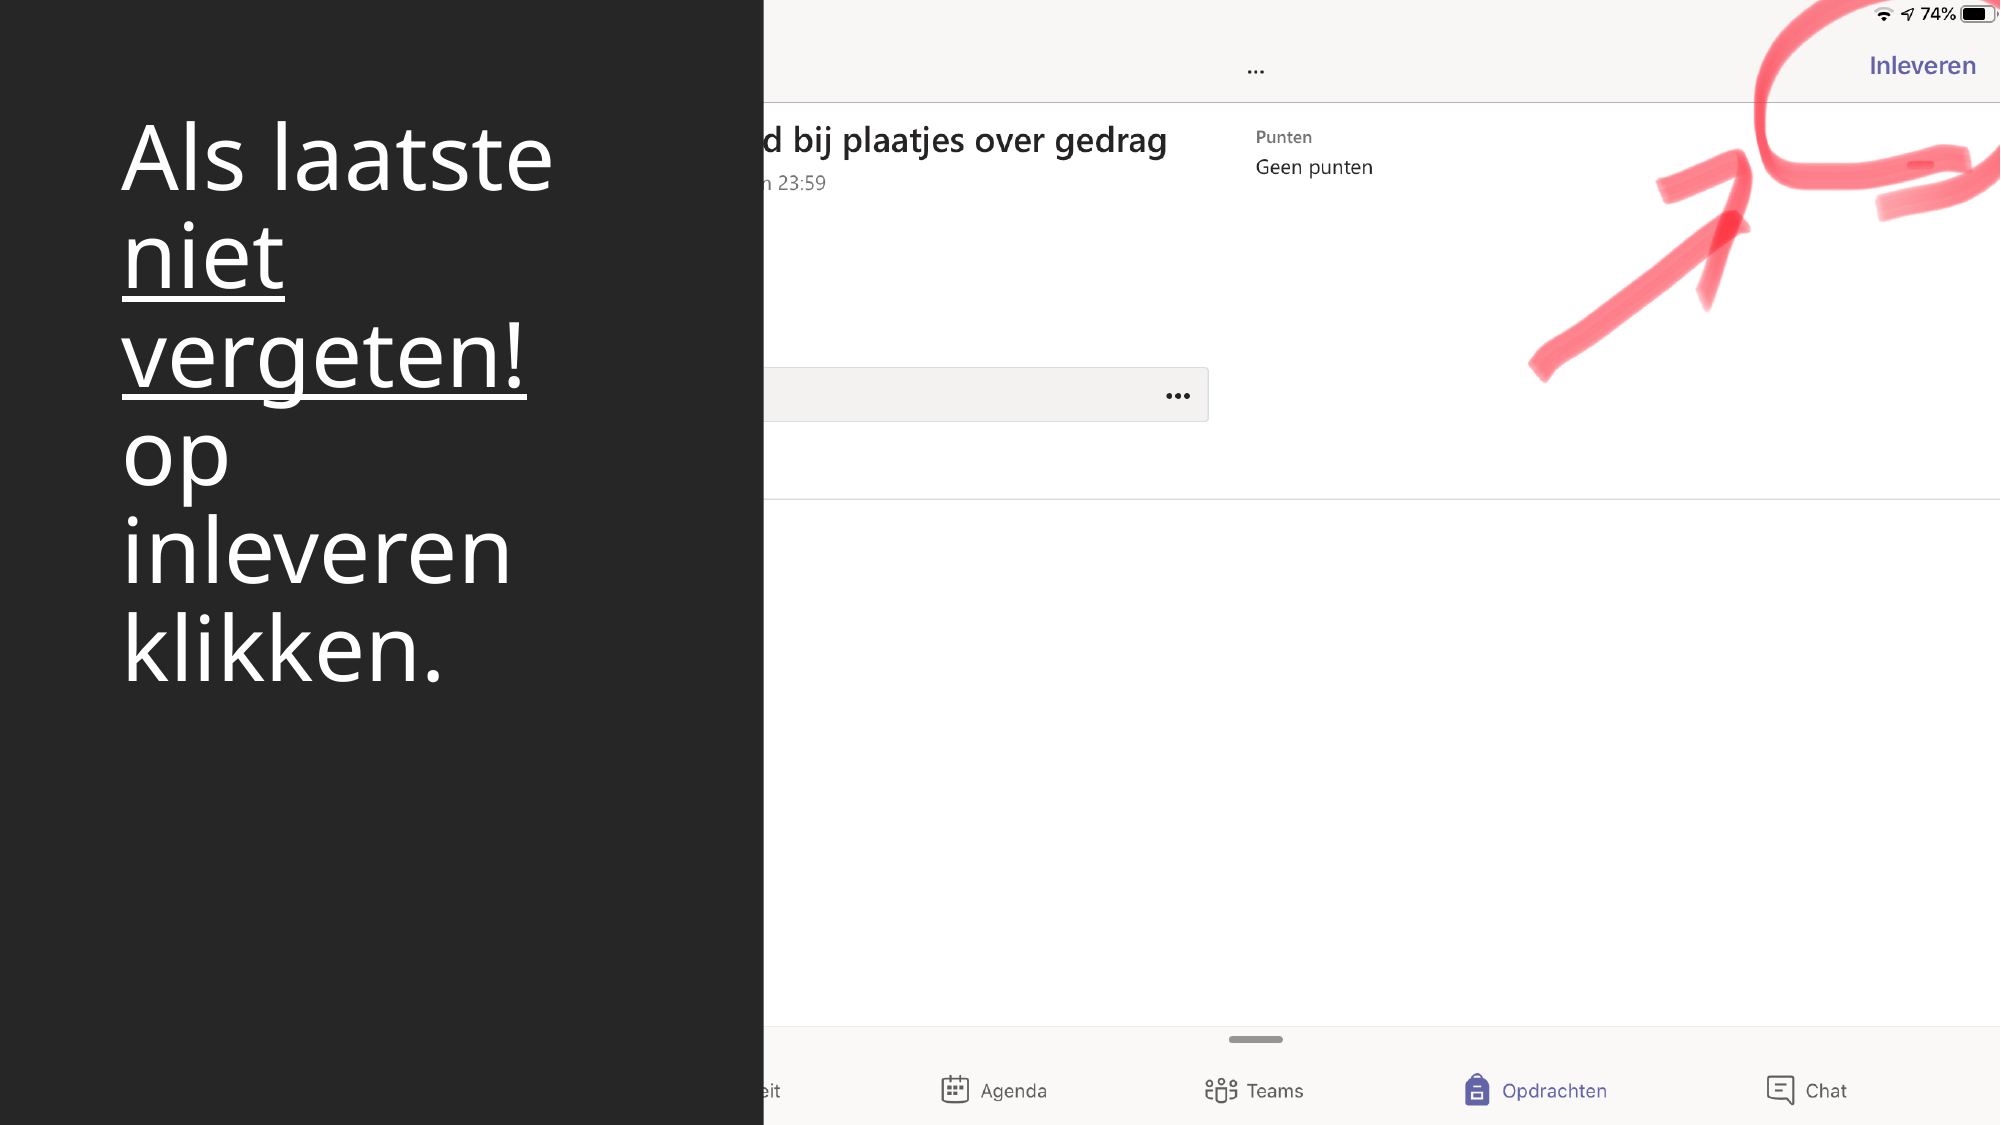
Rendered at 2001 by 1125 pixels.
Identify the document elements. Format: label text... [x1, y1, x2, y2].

text_box [0, 0, 763, 1125]
title Als laatste niet vergeten! op inleveren klikken. [106, 104, 661, 709]
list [763, 0, 2000, 1125]
